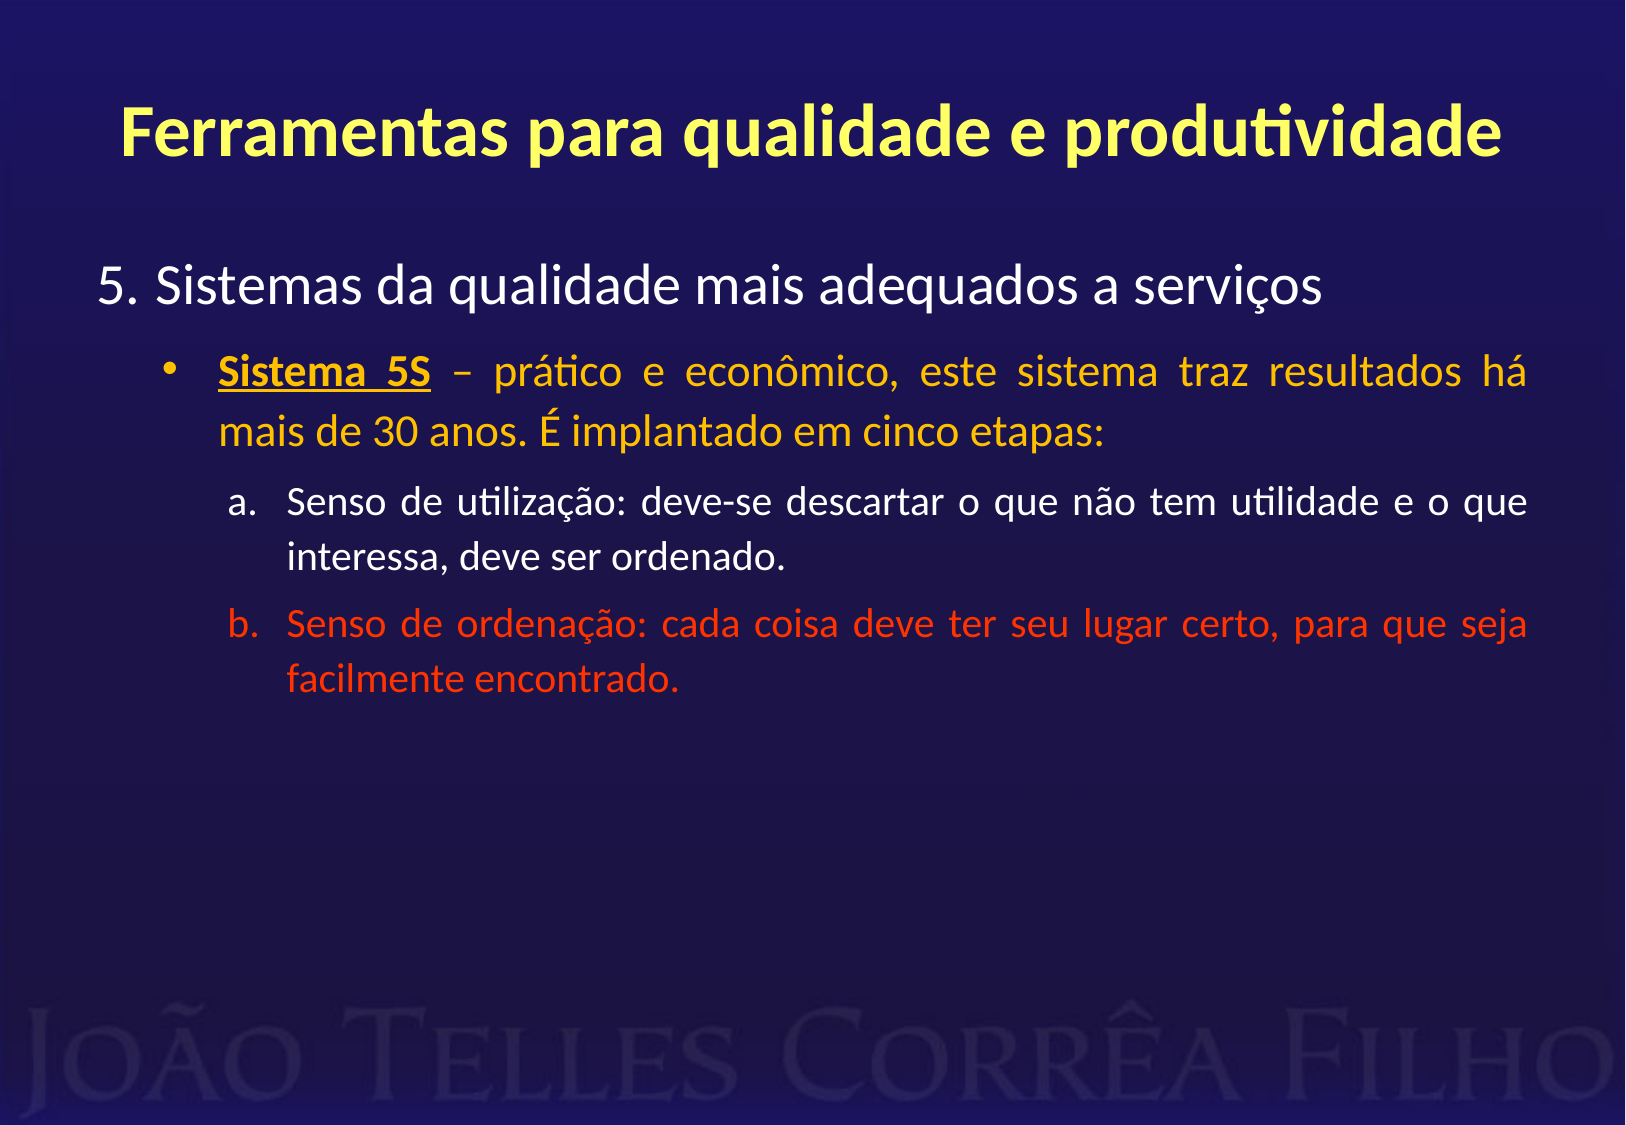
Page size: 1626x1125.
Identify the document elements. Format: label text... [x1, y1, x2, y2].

title Ferramentas para qualidade e produtividade [80, 44, 1544, 209]
picture [0, 0, 1626, 1125]
list Sistemas da qualidade mais adequados a serviços Sistema 5S – prático e econômico, este sistema traz resultados há mais de 30 anos. É implantado em cinco etapas: Senso de utilização: deve-se descartar o que não tem utilidade e o que interessa, deve ser ordenado. Senso de ordenação: cada coisa deve ter seu lugar certo, para que seja facilmente encontrado. [80, 231, 1544, 977]
